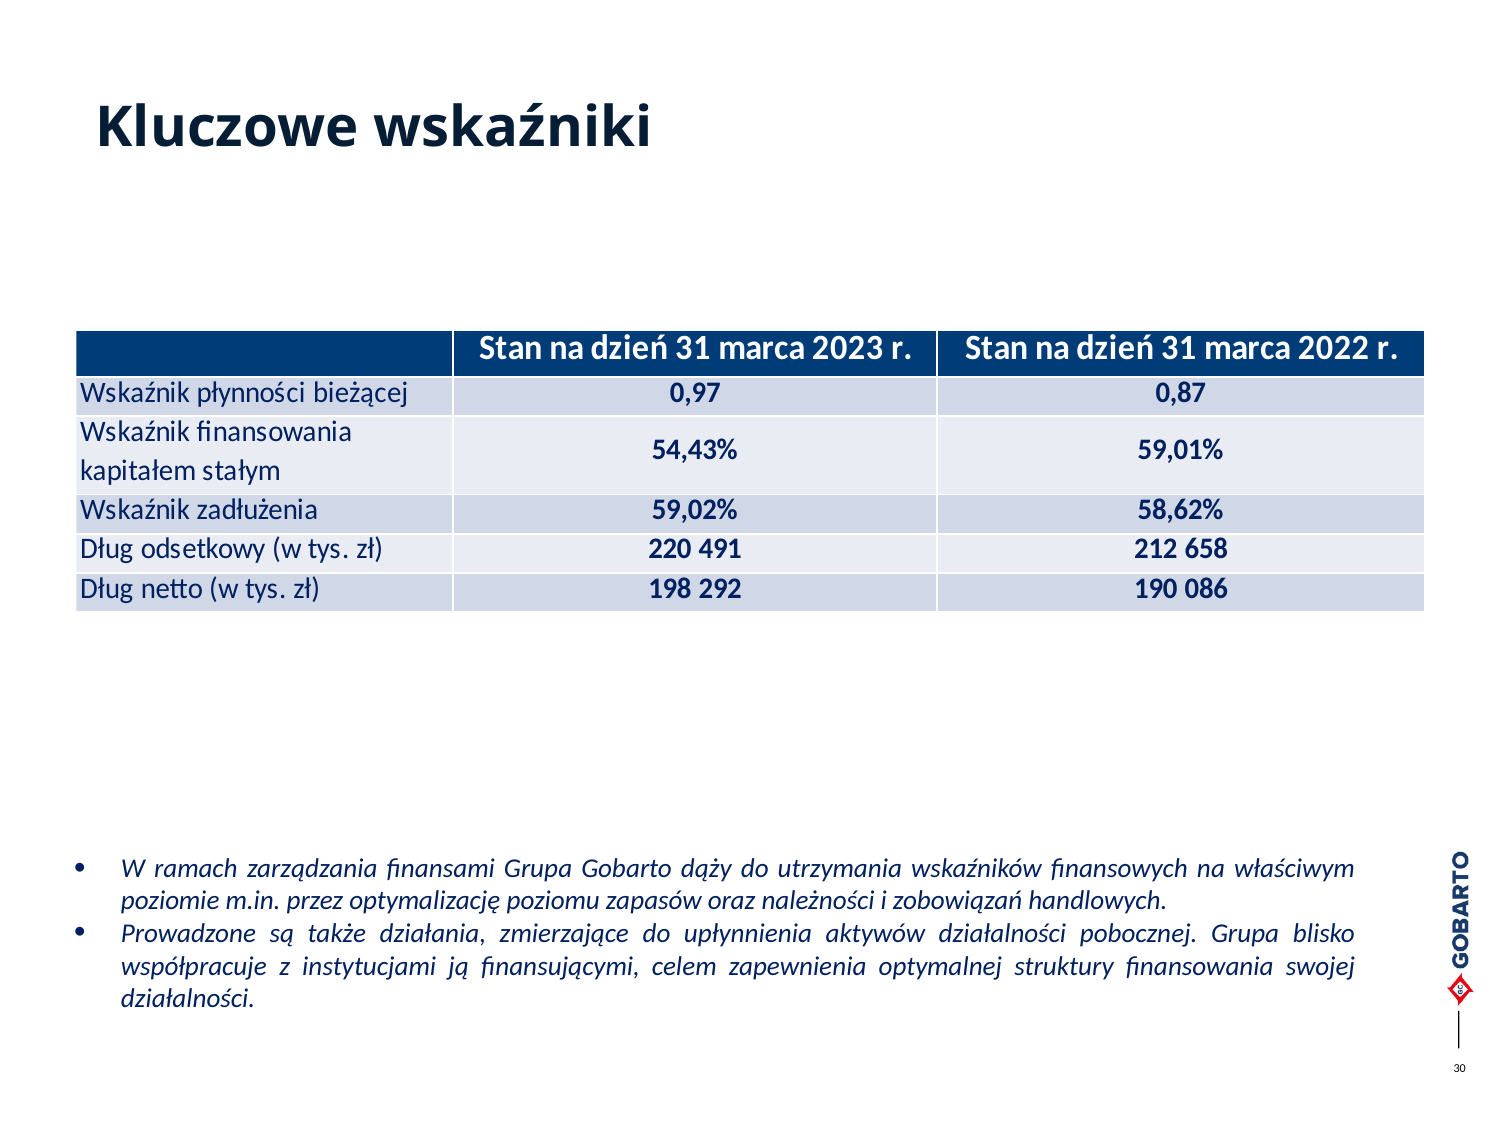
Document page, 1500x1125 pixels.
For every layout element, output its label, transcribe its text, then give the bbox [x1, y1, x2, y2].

picture [74, 329, 1426, 614]
text_box 30 [1444, 1048, 1475, 1073]
text_box W ramach zarządzania finansami Grupa Gobarto dąży do utrzymania wskaźników finansowych na właściwym poziomie m.in. przez optymalizację poziomu zapasów oraz należności i zobowiązań handlowych. Prowadzone są także działania, zmierzające do upłynnienia aktywów działalności pobocznej. Grupa blisko współpracuje z instytucjami ją finansującymi, celem zapewnienia optymalnej struktury finansowania swojej działalności. [59, 810, 1371, 1125]
picture [1445, 843, 1475, 1014]
text_box Kluczowe wskaźniki [88, 82, 390, 329]
